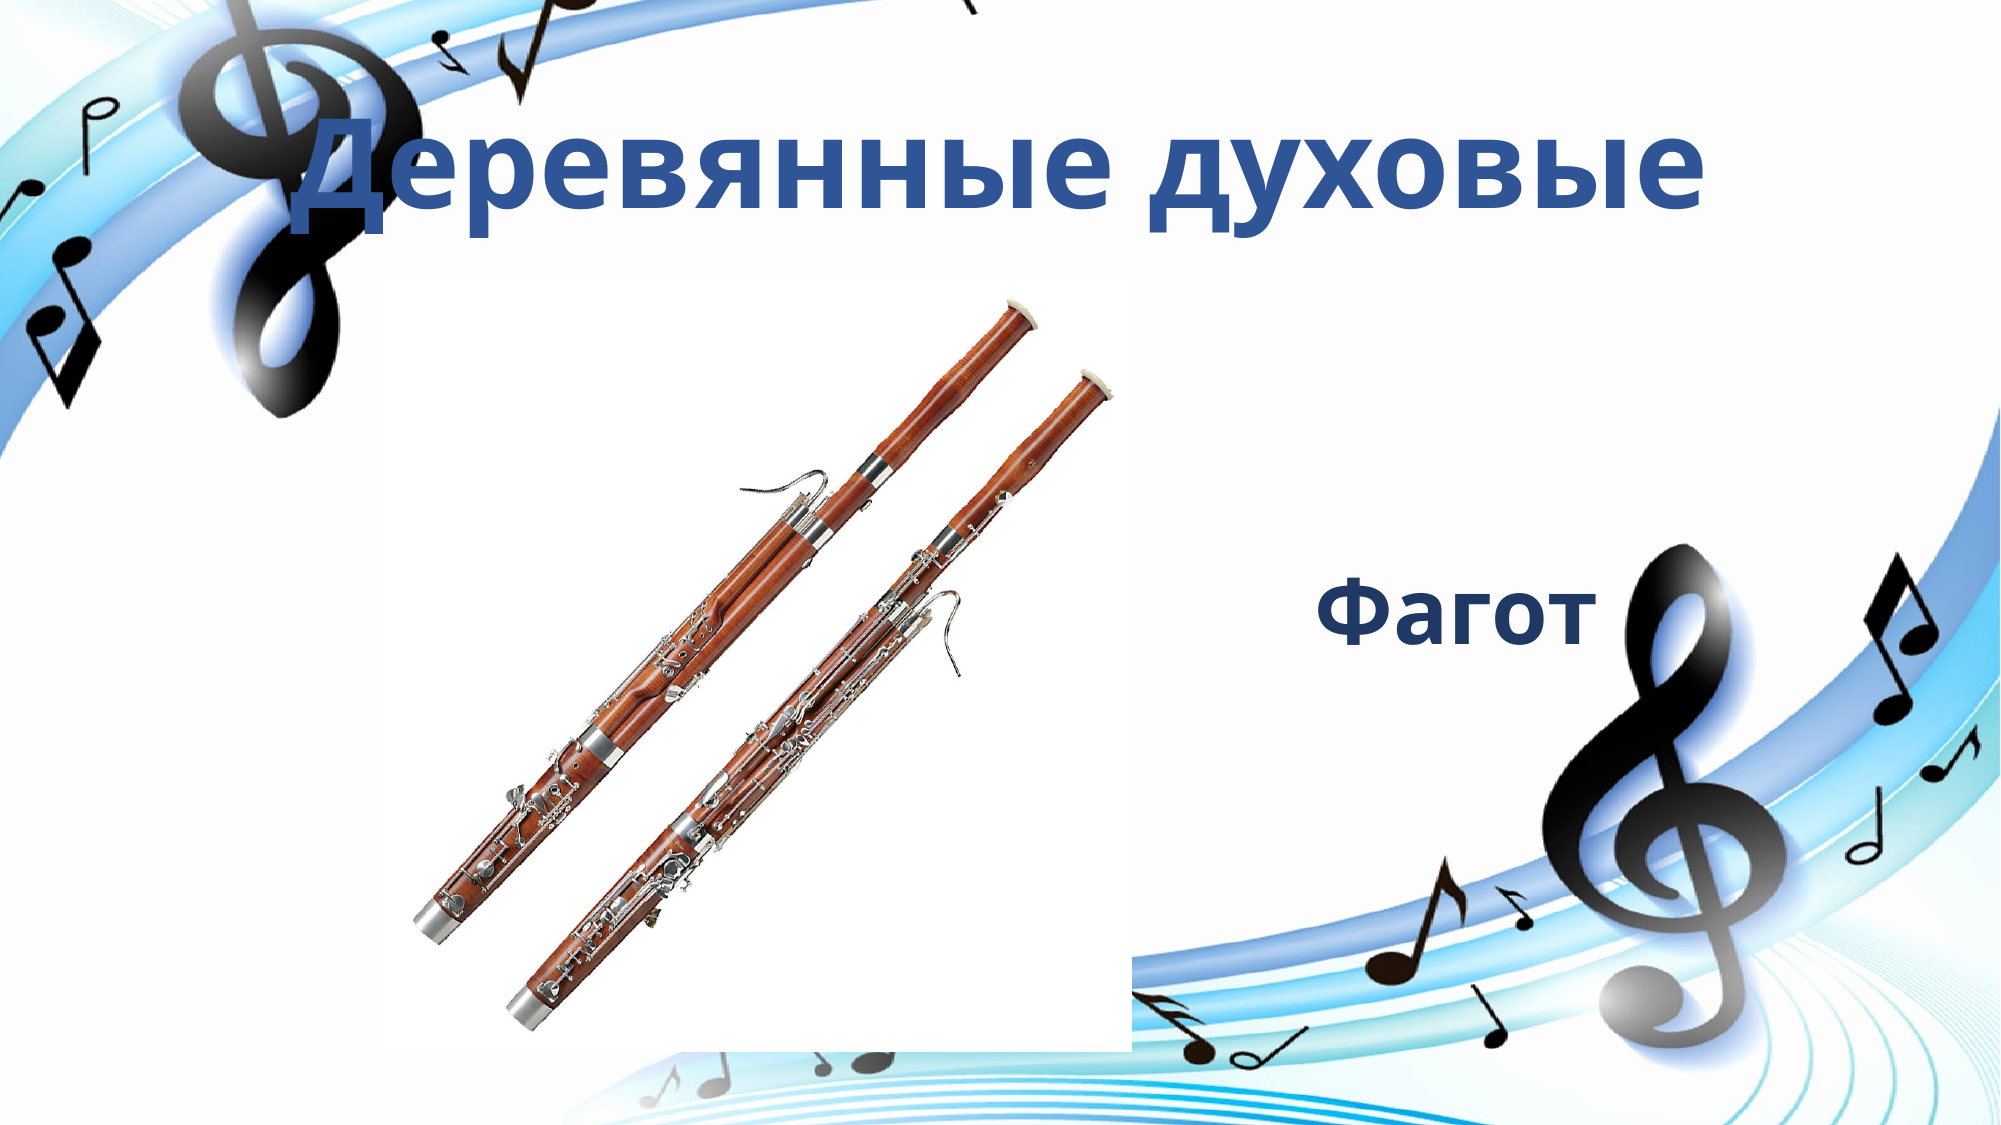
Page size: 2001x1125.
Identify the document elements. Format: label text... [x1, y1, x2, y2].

title Деревянные духовые [137, 59, 1863, 278]
list Фагот [137, 299, 384, 1014]
list Фагот [1132, 299, 1863, 1014]
picture [0, 0, 2001, 1125]
